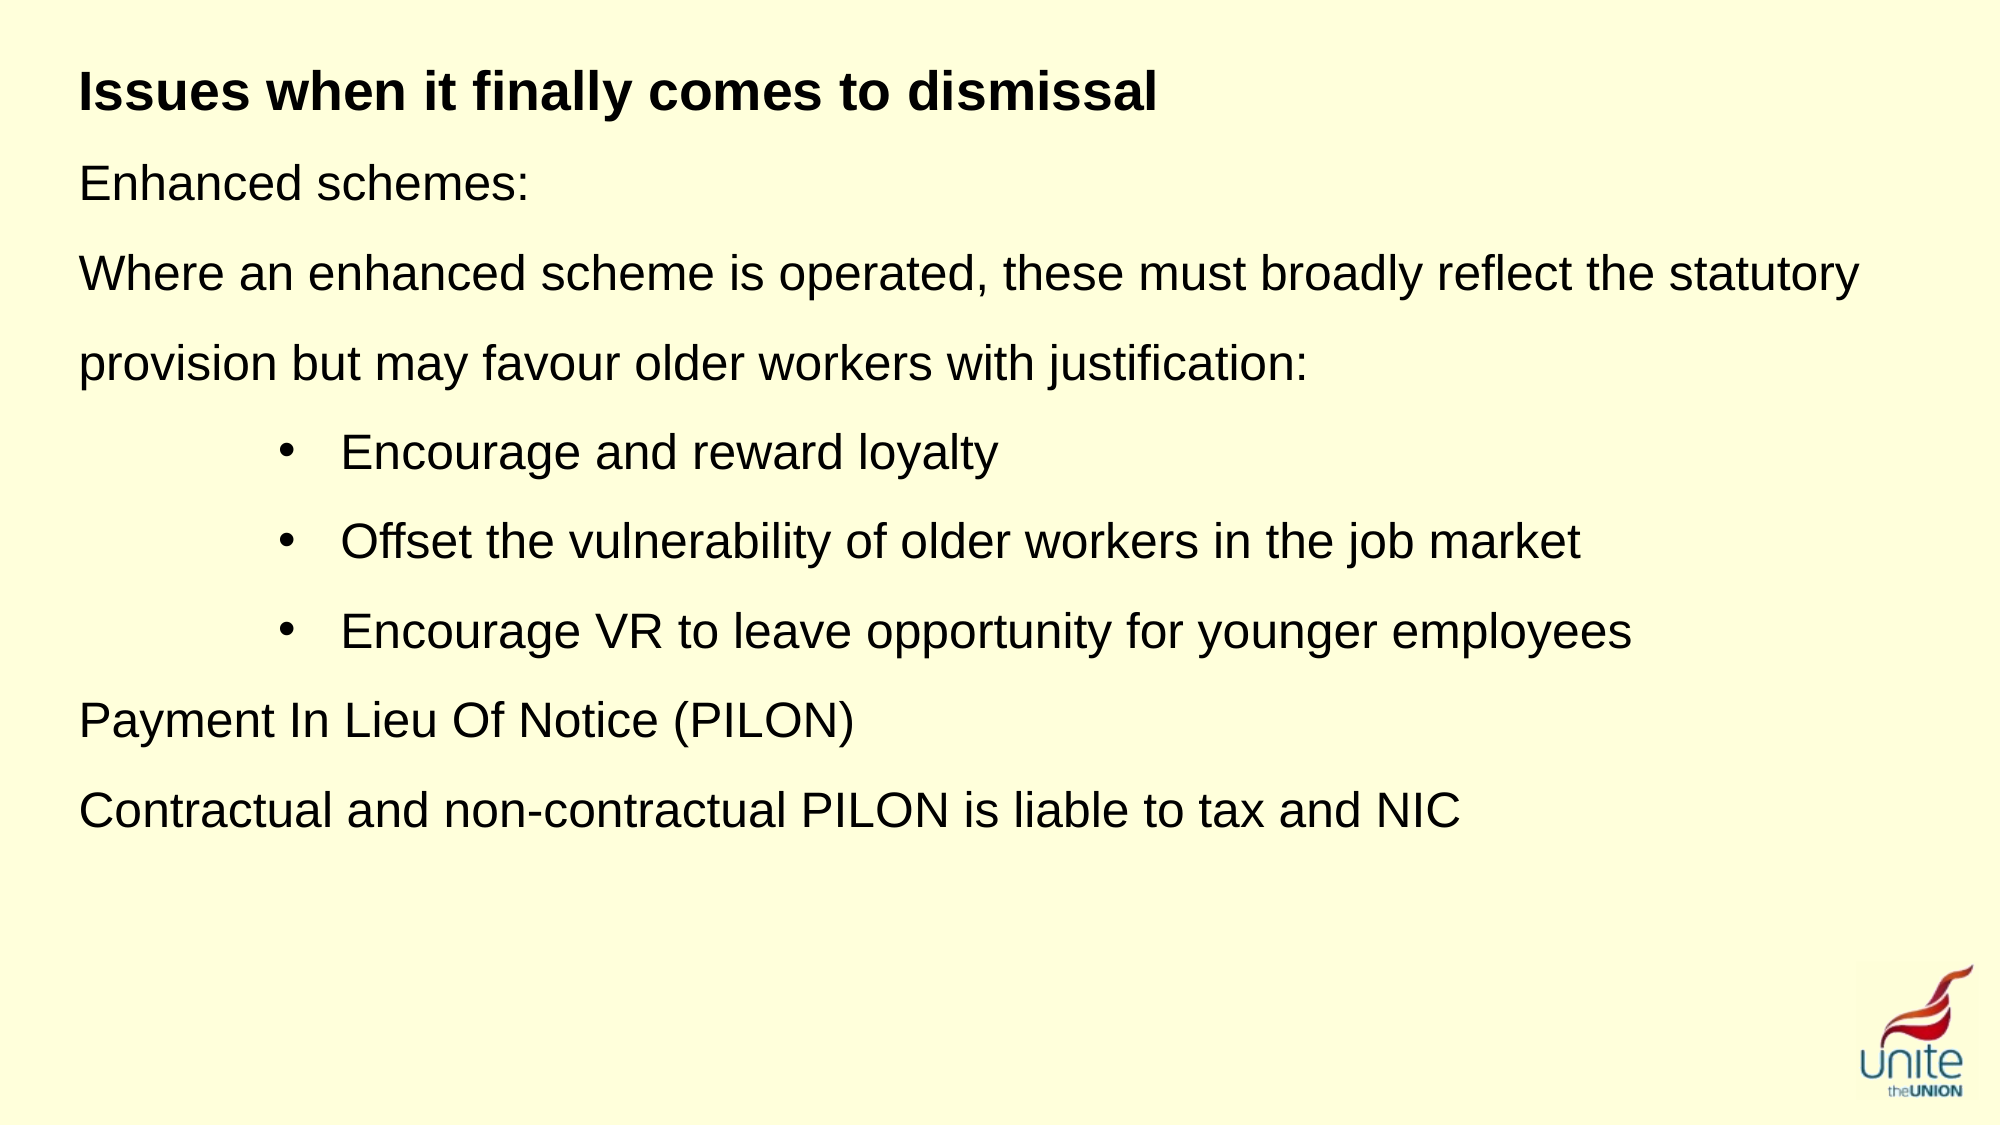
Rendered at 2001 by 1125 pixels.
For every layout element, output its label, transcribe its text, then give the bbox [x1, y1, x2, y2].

picture [1856, 961, 1979, 1100]
text_box Issues when it finally comes to dismissal Enhanced schemes: Where an enhanced scheme is operated, these must broadly reflect the statutory provision but may favour older workers with justification: Encourage and reward loyalty Offset the vulnerability of older workers in the job market Encourage VR to leave opportunity for younger employees Payment In Lieu Of Notice (PILON) Contractual and non-contractual PILON is liable to tax and NIC [63, 47, 2000, 845]
